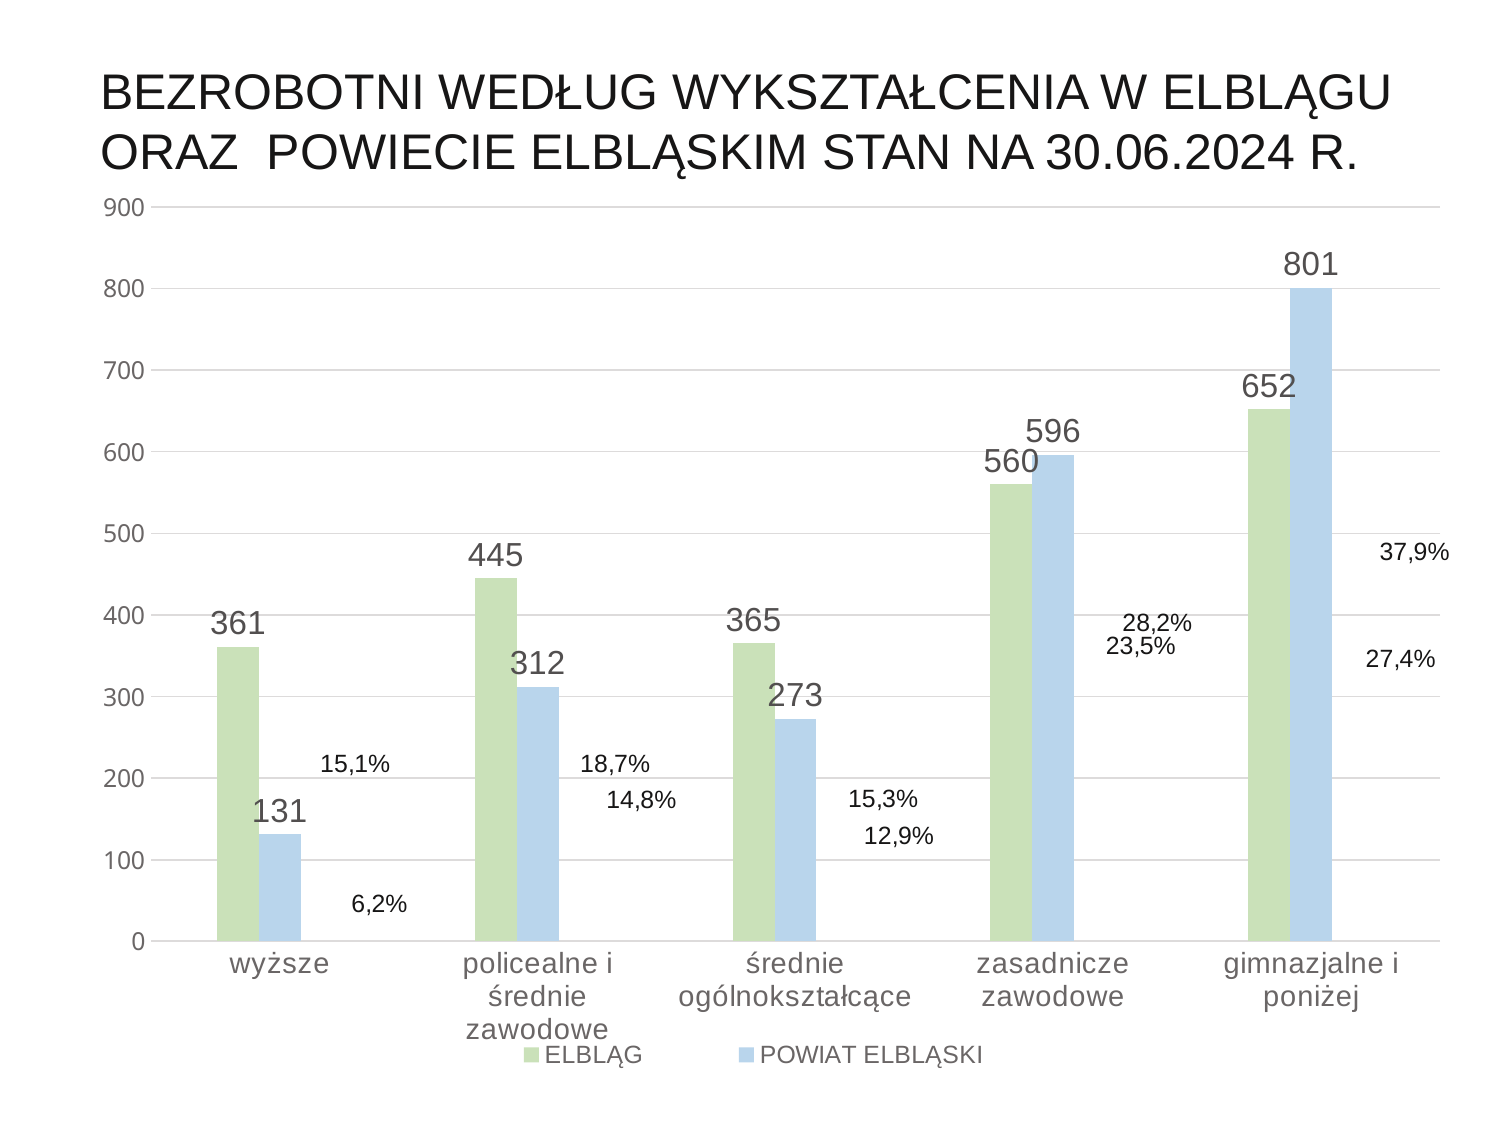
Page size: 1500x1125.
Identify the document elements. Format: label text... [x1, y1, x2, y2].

chart [79, 189, 1450, 1077]
title BEZROBOTNI WEDŁUG WYKSZTAŁCENIA W ELBLĄGU ORAZ POWIECIE ELBLĄSKIM STAN NA 30.06.2024 R. [39, 28, 1461, 211]
